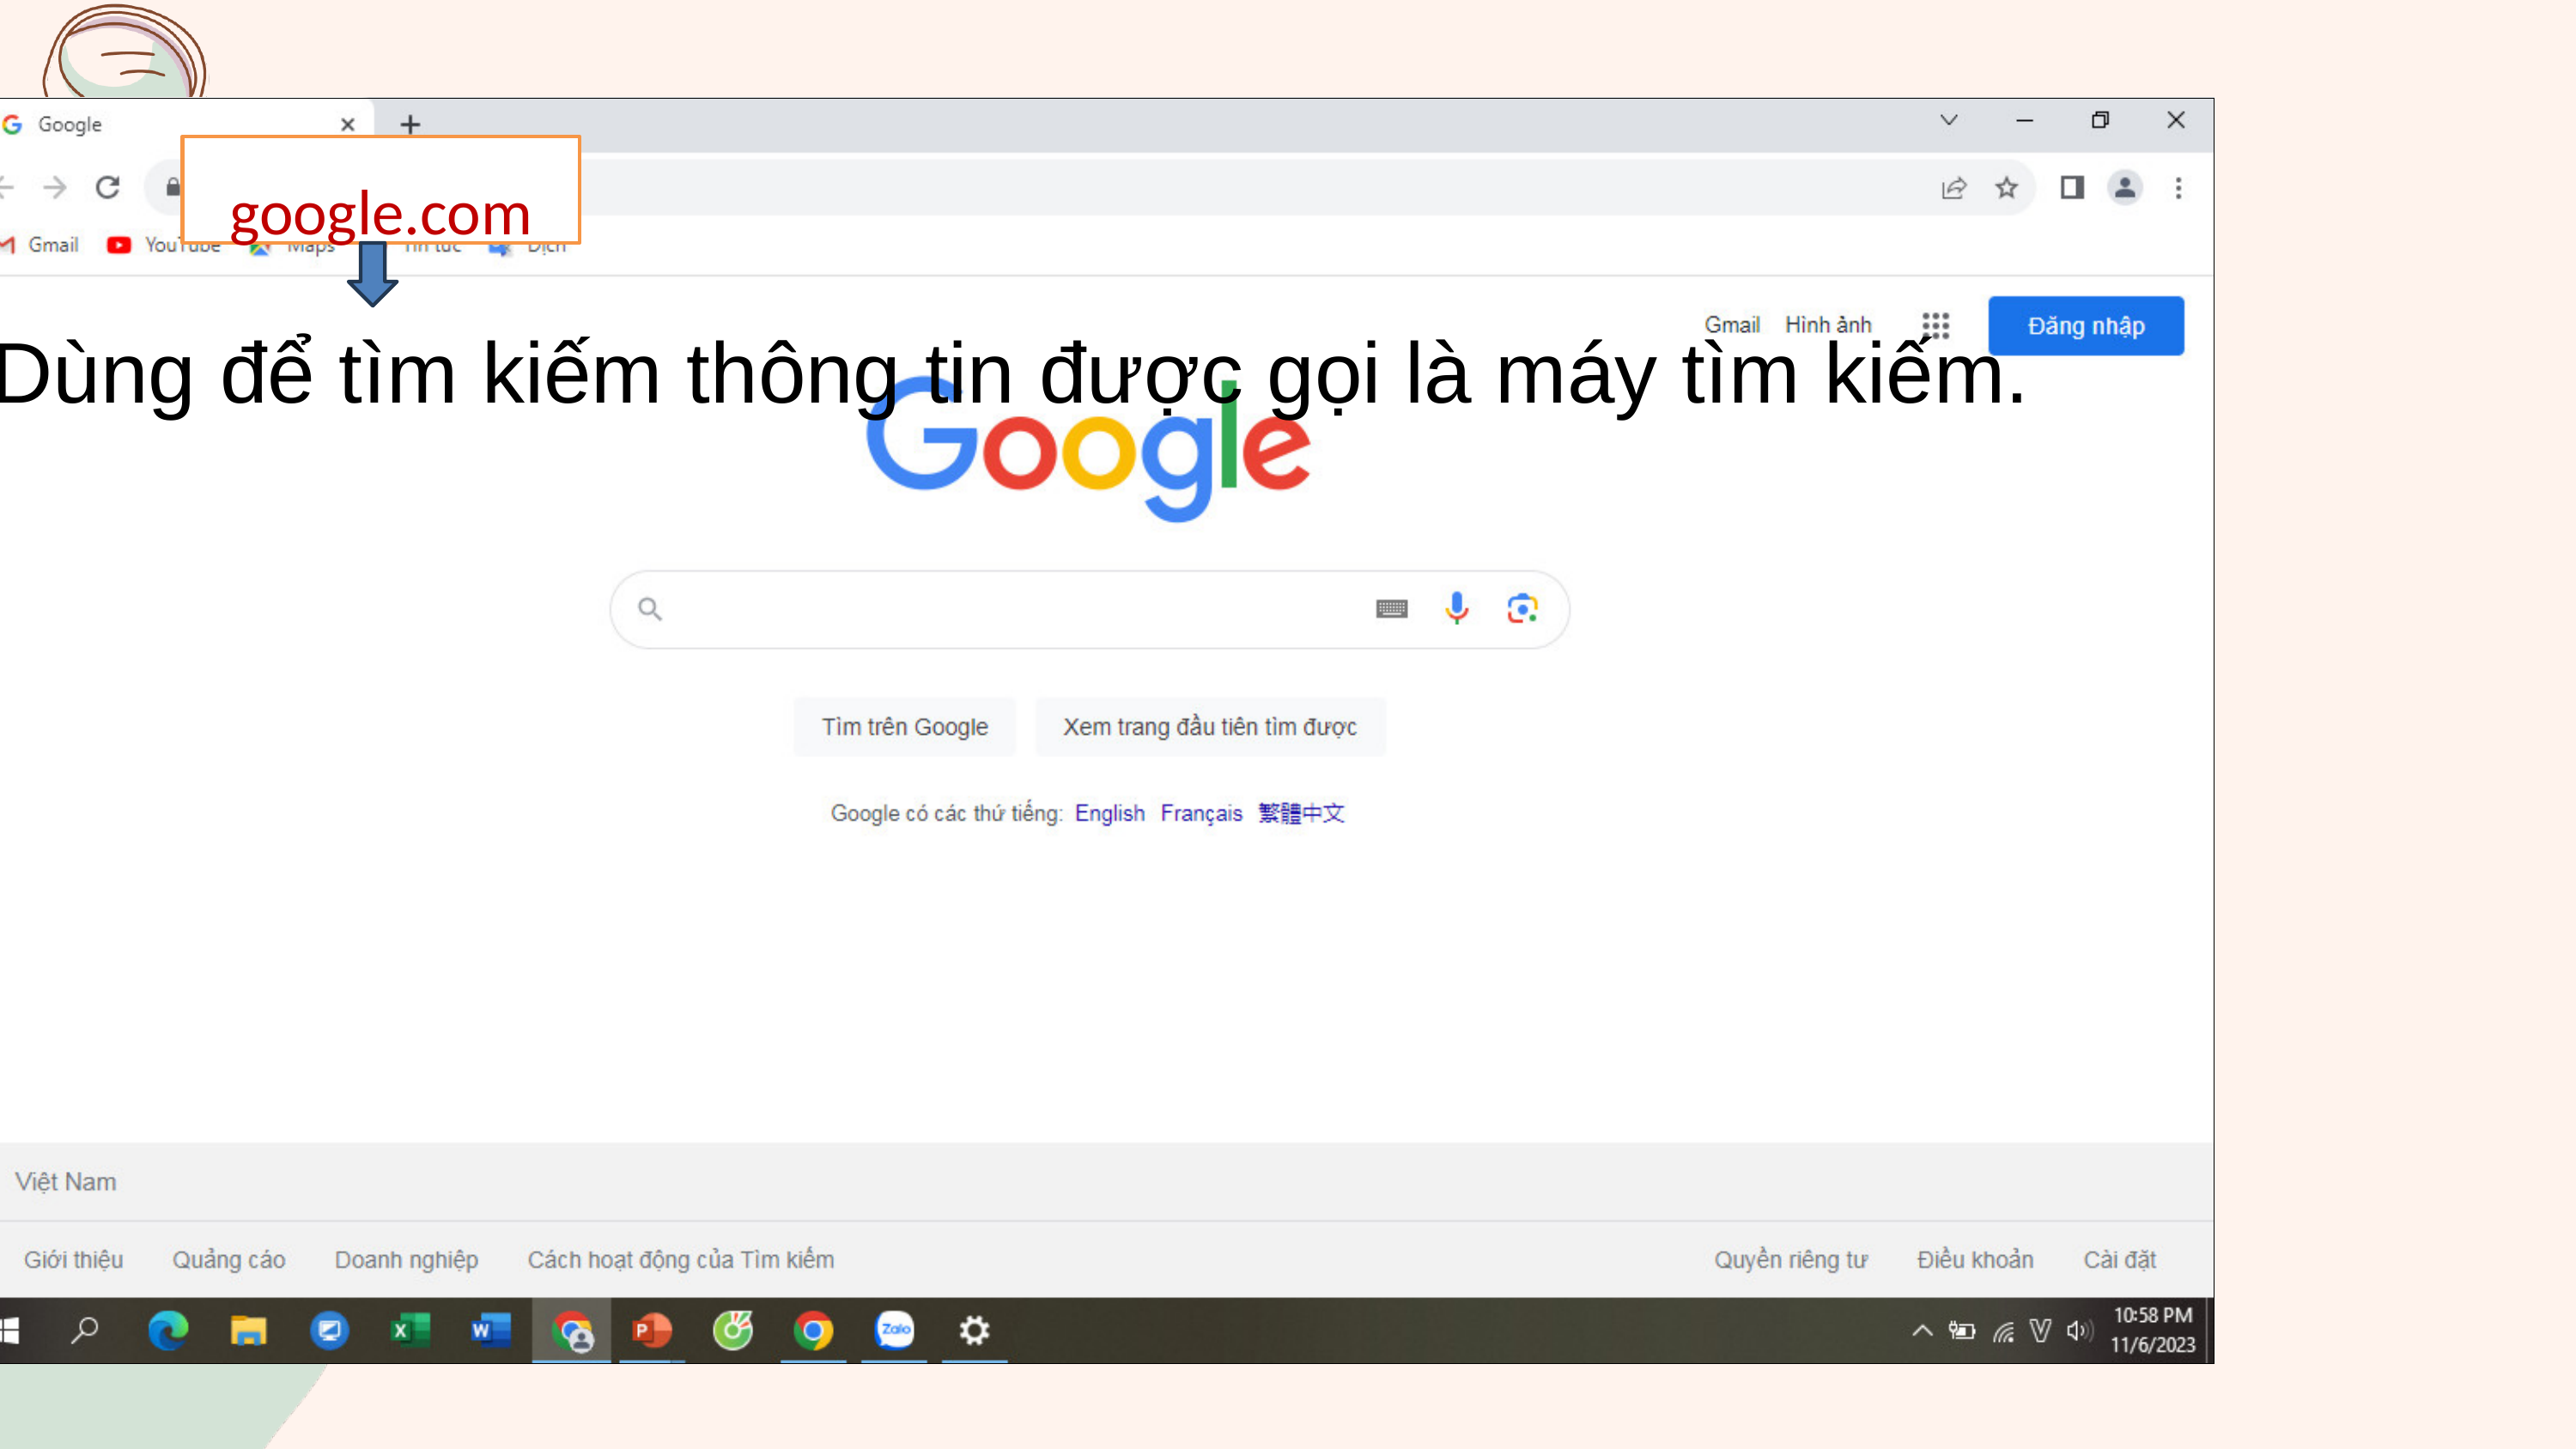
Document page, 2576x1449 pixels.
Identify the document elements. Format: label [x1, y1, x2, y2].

picture [0, 1, 2215, 1449]
